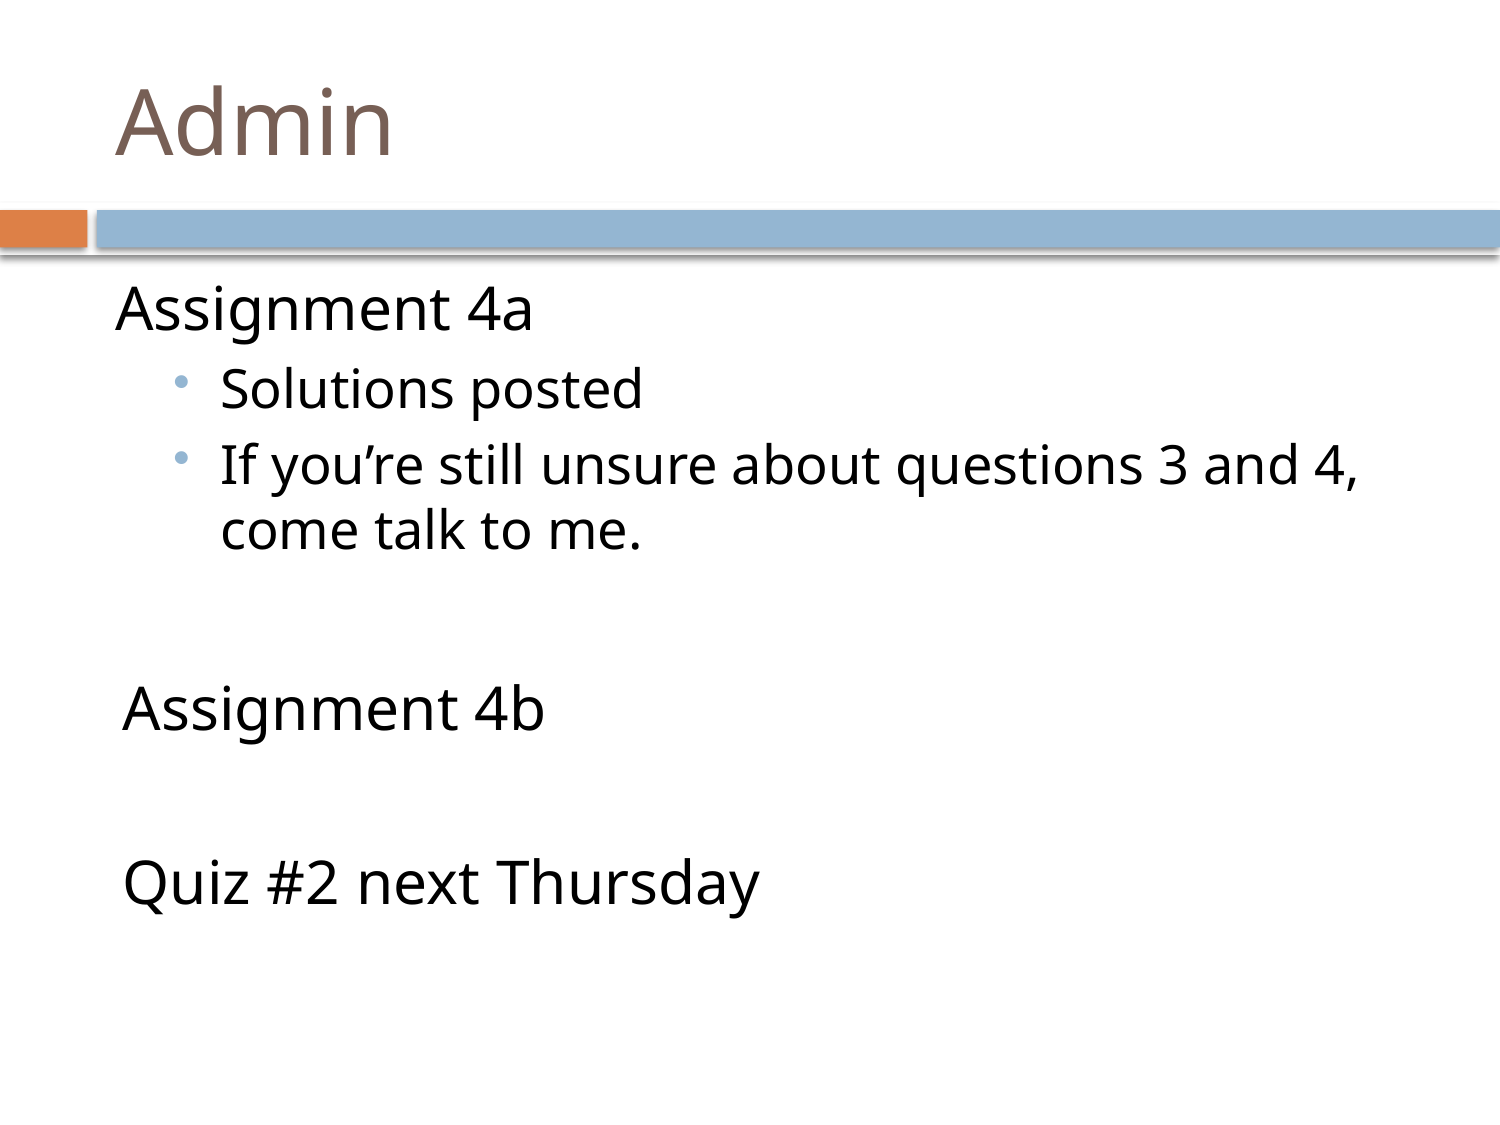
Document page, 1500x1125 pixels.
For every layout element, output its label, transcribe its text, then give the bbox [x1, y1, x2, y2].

title Admin [100, 37, 1438, 200]
list Assignment 4a Solutions posted If you’re still unsure about questions 3 and 4, come talk to me. Assignment 4b Quiz #2 next Thursday [100, 262, 1438, 1000]
